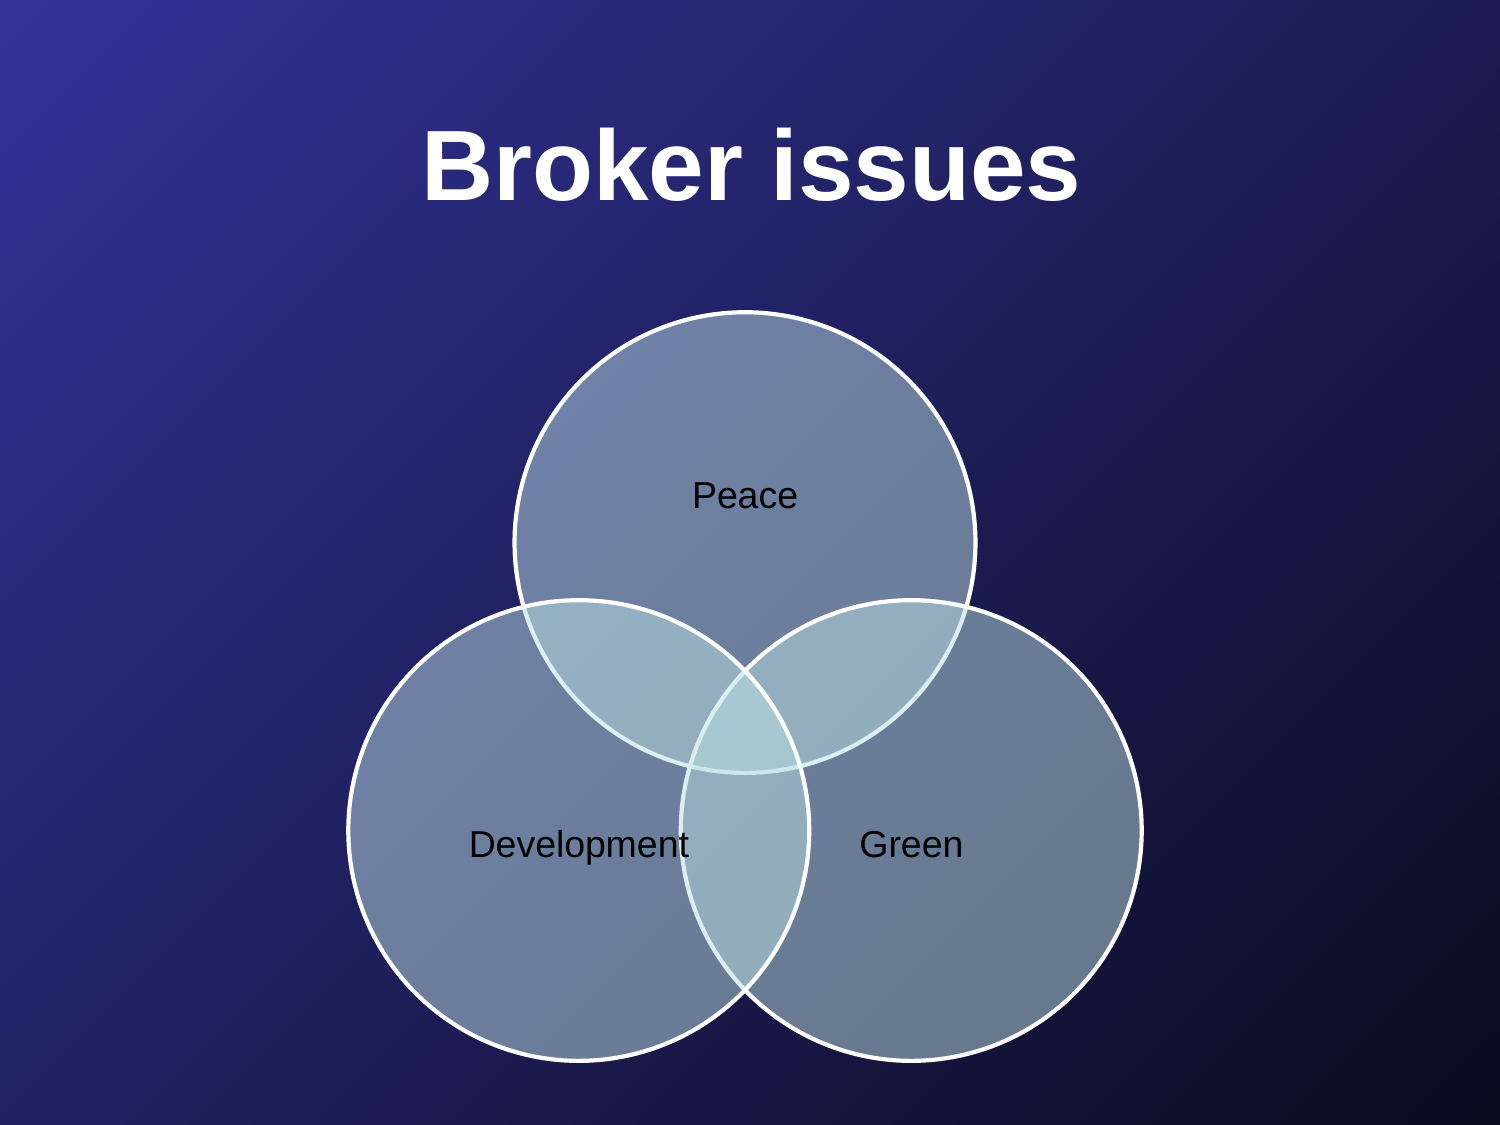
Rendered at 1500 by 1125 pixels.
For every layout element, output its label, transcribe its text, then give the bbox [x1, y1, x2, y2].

title Broker issues [76, 66, 1427, 255]
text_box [62, 302, 1428, 1071]
